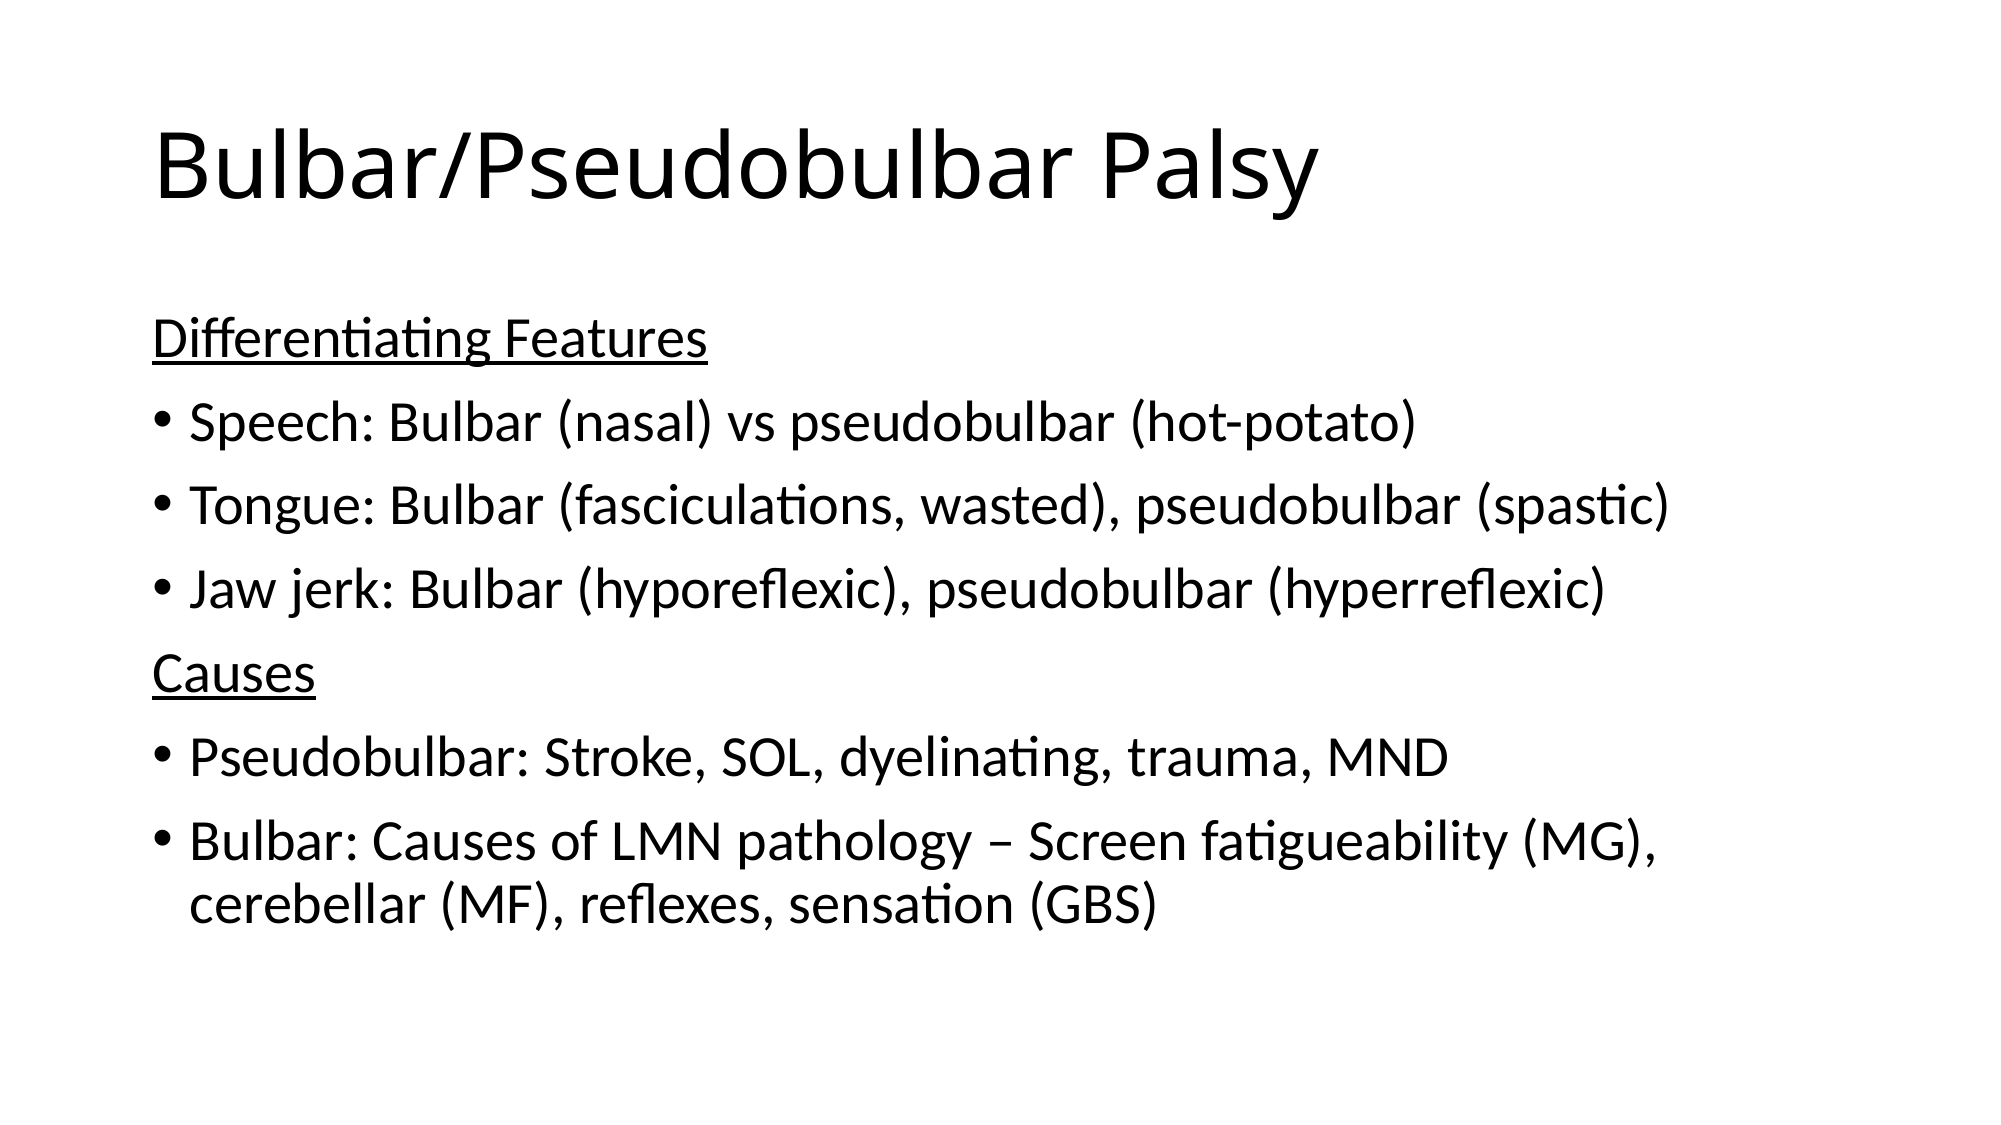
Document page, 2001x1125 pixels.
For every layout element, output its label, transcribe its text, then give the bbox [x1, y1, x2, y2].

title Bulbar/Pseudobulbar Palsy [137, 59, 1863, 278]
list Differentiating Features Speech: Bulbar (nasal) vs pseudobulbar (hot-potato) Tongue: Bulbar (fasciculations, wasted), pseudobulbar (spastic) Jaw jerk: Bulbar (hyporeflexic), pseudobulbar (hyperreflexic) Causes Pseudobulbar: Stroke, SOL, dyelinating, trauma, MND Bulbar: Causes of LMN pathology – Screen fatigueability (MG), cerebellar (MF), reflexes, sensation (GBS) [137, 299, 1863, 1014]
